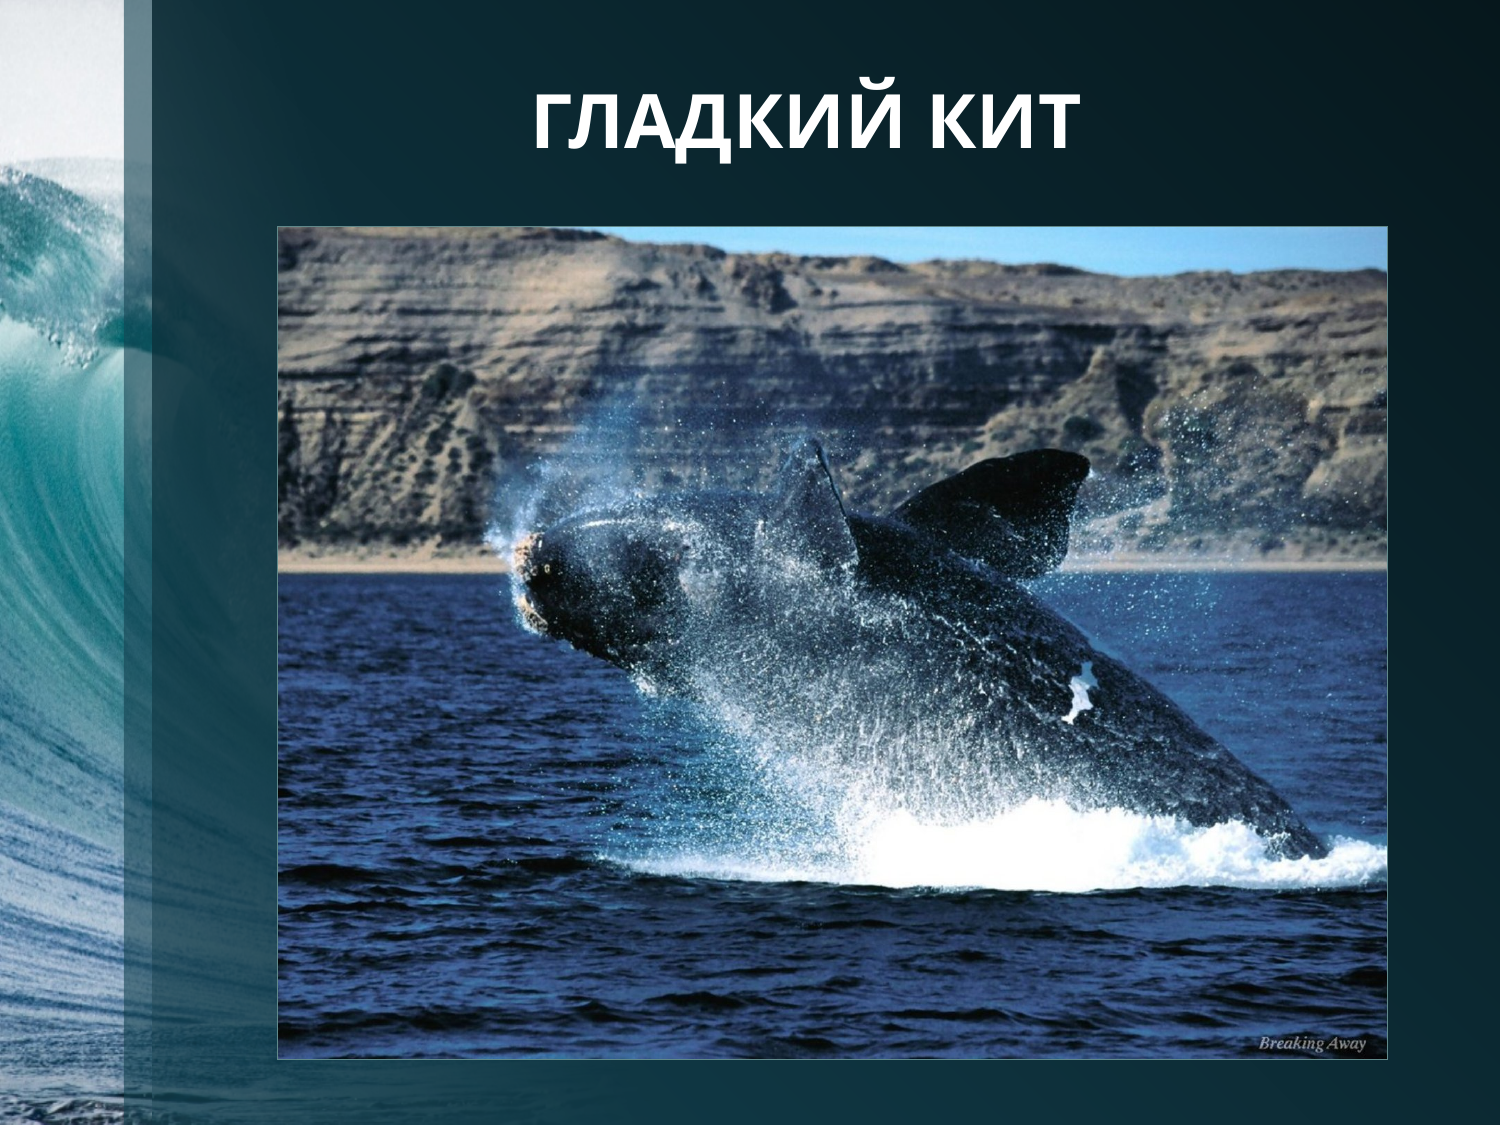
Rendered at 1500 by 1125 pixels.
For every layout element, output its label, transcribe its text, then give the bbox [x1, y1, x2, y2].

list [277, 226, 1388, 1060]
picture [0, 0, 1500, 1125]
title ГЛАДКИЙ КИТ [243, 62, 1369, 173]
